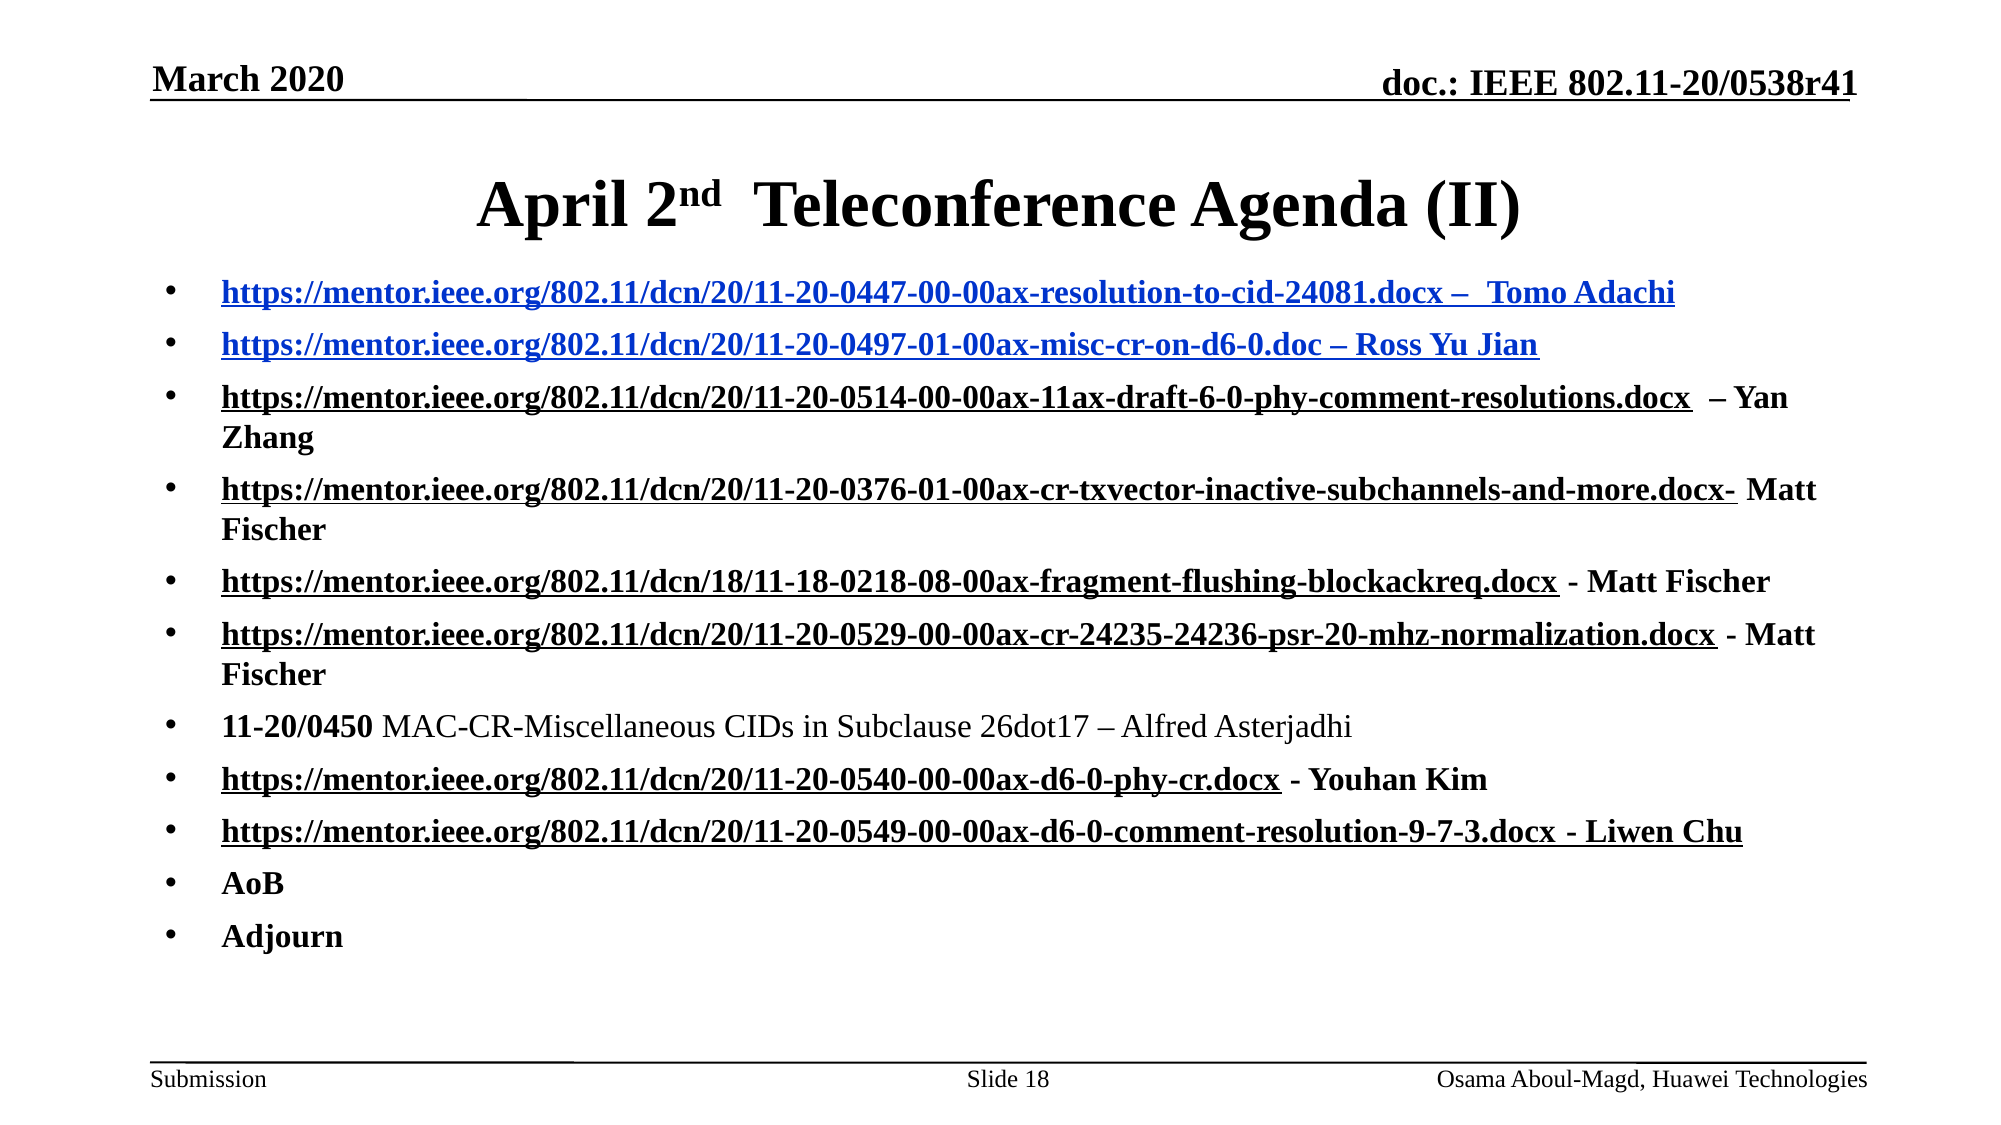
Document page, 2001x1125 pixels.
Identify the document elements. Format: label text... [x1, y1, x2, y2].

slide_number Slide 18 [950, 1061, 1067, 1123]
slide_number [152, 54, 563, 100]
title April 2nd Teleconference Agenda (II) [149, 112, 1850, 262]
list https://mentor.ieee.org/802.11/dcn/20/11-20-0447-00-00ax-resolution-to-cid-24081.docx – Tomo Adachi https://mentor.ieee.org/802.11/dcn/20/11-20-0497-01-00ax-misc-cr-on-d6-0.doc – Ross Yu Jian https://mentor.ieee.org/802.11/dcn/20/11-20-0514-00-00ax-11ax-draft-6-0-phy-comment-resolutions.docx – Yan Zhang https://mentor.ieee.org/802.11/dcn/20/11-20-0376-01-00ax-cr-txvector-inactive-subchannels-and-more.docx- Matt Fischer https://mentor.ieee.org/802.11/dcn/18/11-18-0218-08-00ax-fragment-flushing-blockackreq.docx - Matt Fischer https://mentor.ieee.org/802.11/dcn/20/11-20-0529-00-00ax-cr-24235-24236-psr-20-mhz-normalization.docx - Matt Fischer 11-20/0450 MAC-CR-Miscellaneous CIDs in Subclause 26dot17 – Alfred Asterjadhi https://mentor.ieee.org/802.11/dcn/20/11-20-0540-00-00ax-d6-0-phy-cr.docx - Youhan Kim https://mentor.ieee.org/802.11/dcn/20/11-20-0549-00-00ax-d6-0-comment-resolution-9-7-3.docx - Liwen Chu AoB Adjourn [149, 262, 1850, 938]
footer Osama Aboul-Magd, Huawei Technologies [1171, 1061, 1869, 1093]
